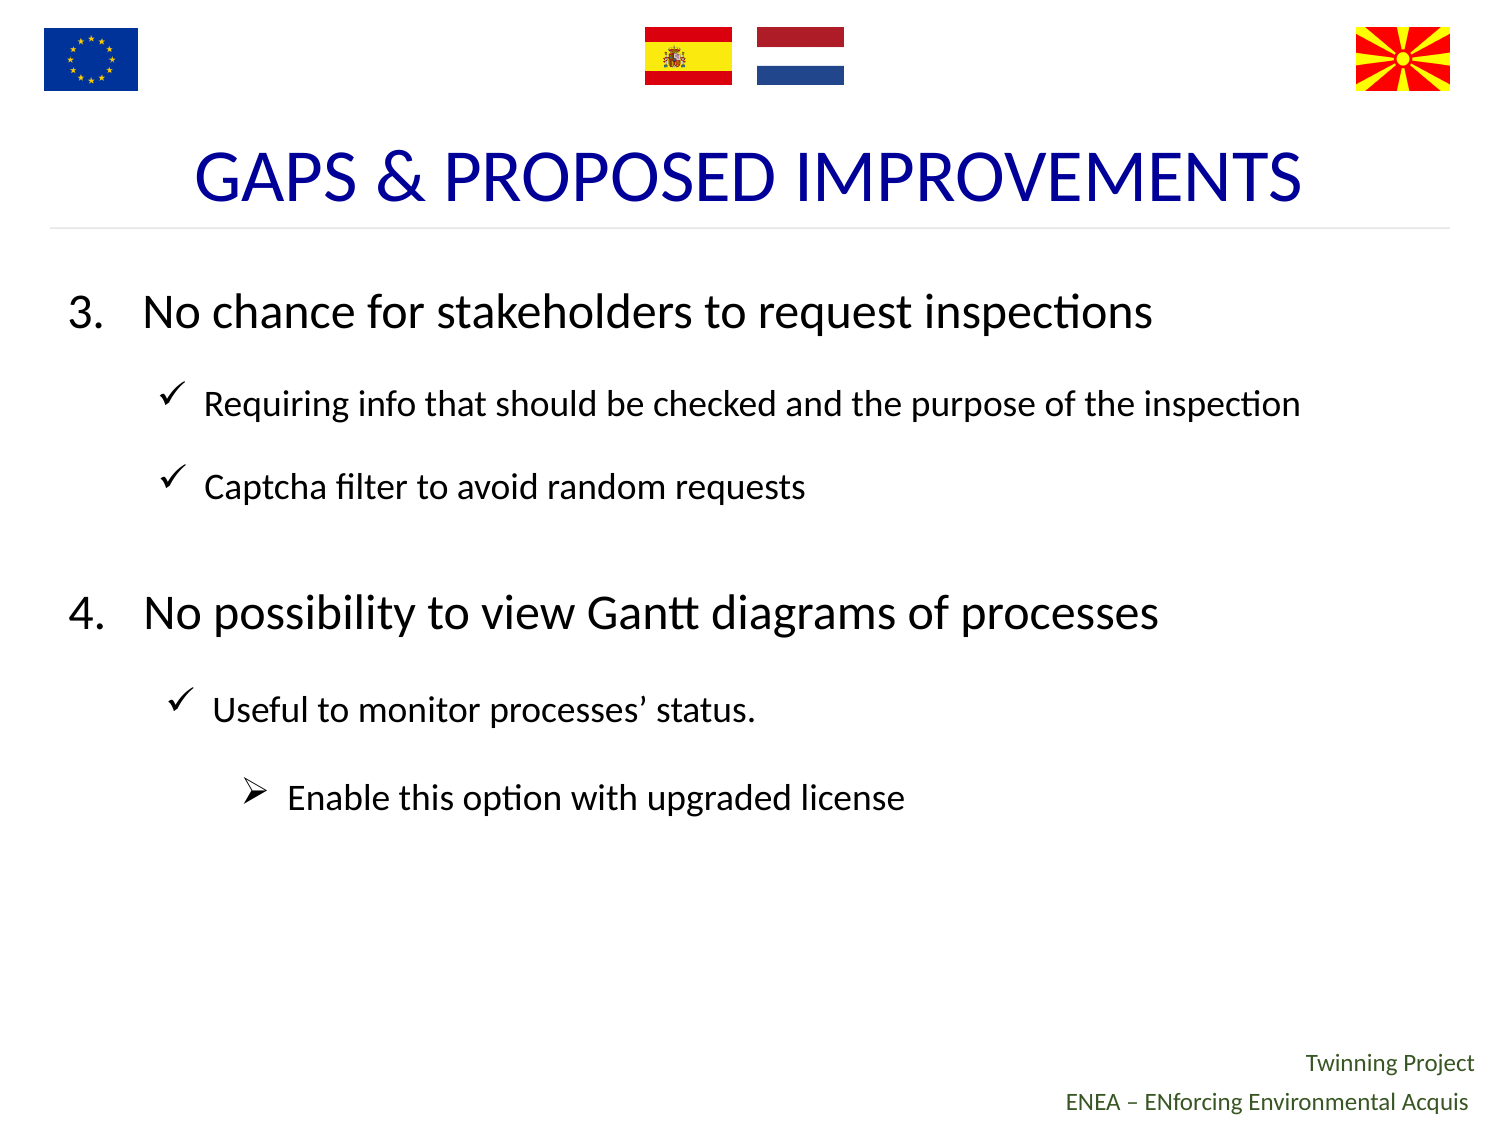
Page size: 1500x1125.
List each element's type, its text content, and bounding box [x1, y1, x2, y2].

text_box Enable this option with upgraded license [225, 765, 922, 826]
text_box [44, 27, 1450, 91]
footer Twinning Project ENEA – ENforcing Environmental Acquis [1041, 1027, 1491, 1125]
text_box Useful to monitor processes’ status. [150, 677, 781, 737]
text_box Captcha filter to avoid random requests [142, 454, 822, 515]
text_box No possibility to view Gantt diagrams of processes [53, 571, 1175, 647]
text_box No chance for stakeholders to request inspections [52, 271, 1169, 346]
title GAPS & PROPOSED IMPROVEMENTS [171, 131, 1328, 226]
text_box Requiring info that should be checked and the purpose of the inspection [142, 371, 1318, 432]
